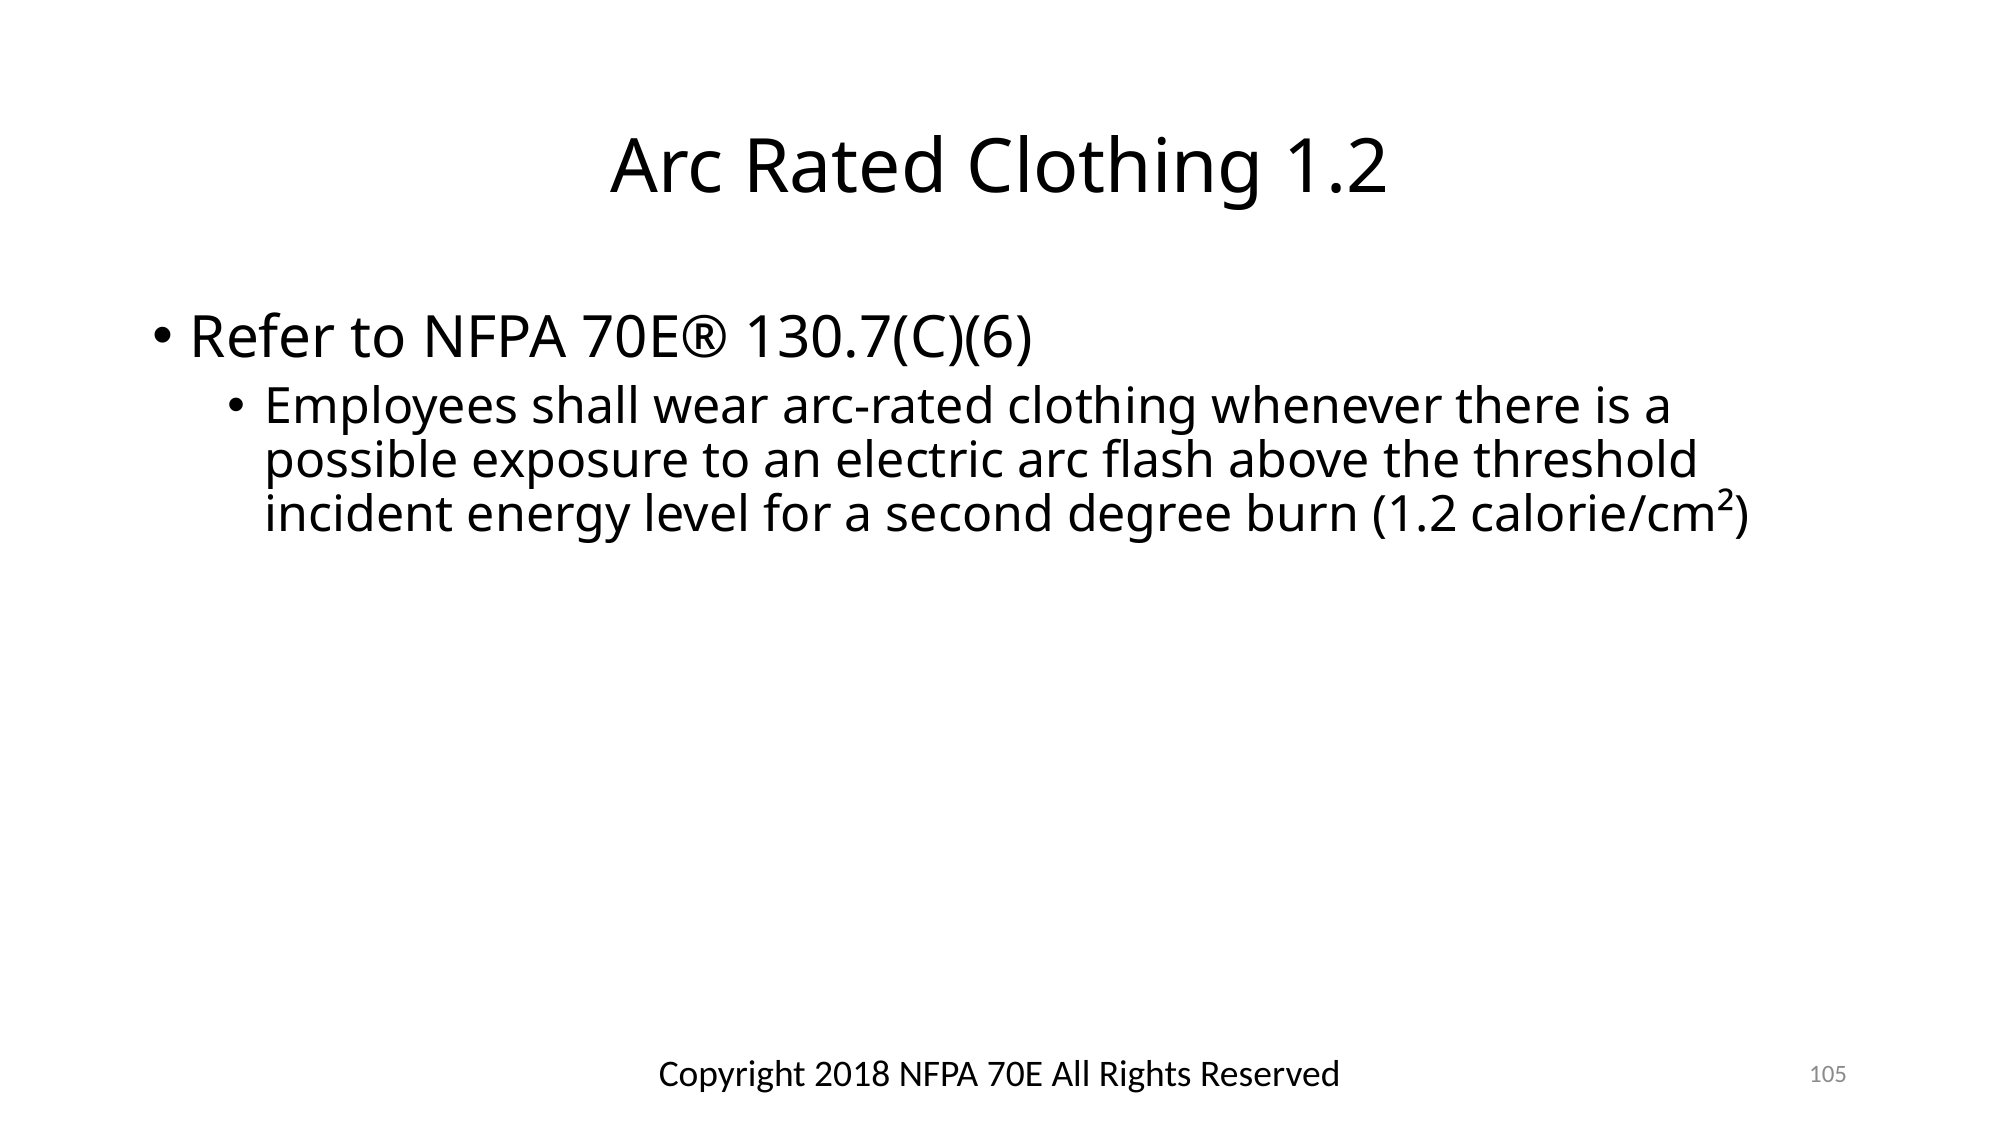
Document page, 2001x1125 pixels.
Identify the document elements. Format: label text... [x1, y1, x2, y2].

list Refer to NFPA 70E® 130.7(C)(6) Employees shall wear arc-rated clothing whenever there is a possible exposure to an electric arc flash above the threshold incident energy level for a second degree burn (1.2 calorie/cm²) [137, 299, 1863, 993]
text_box Copyright 2018 NFPA 70E All Rights Reserved [580, 1041, 1419, 1102]
slide_number 105 [1412, 1042, 1863, 1103]
title Arc Rated Clothing 1.2 [137, 59, 1863, 278]
